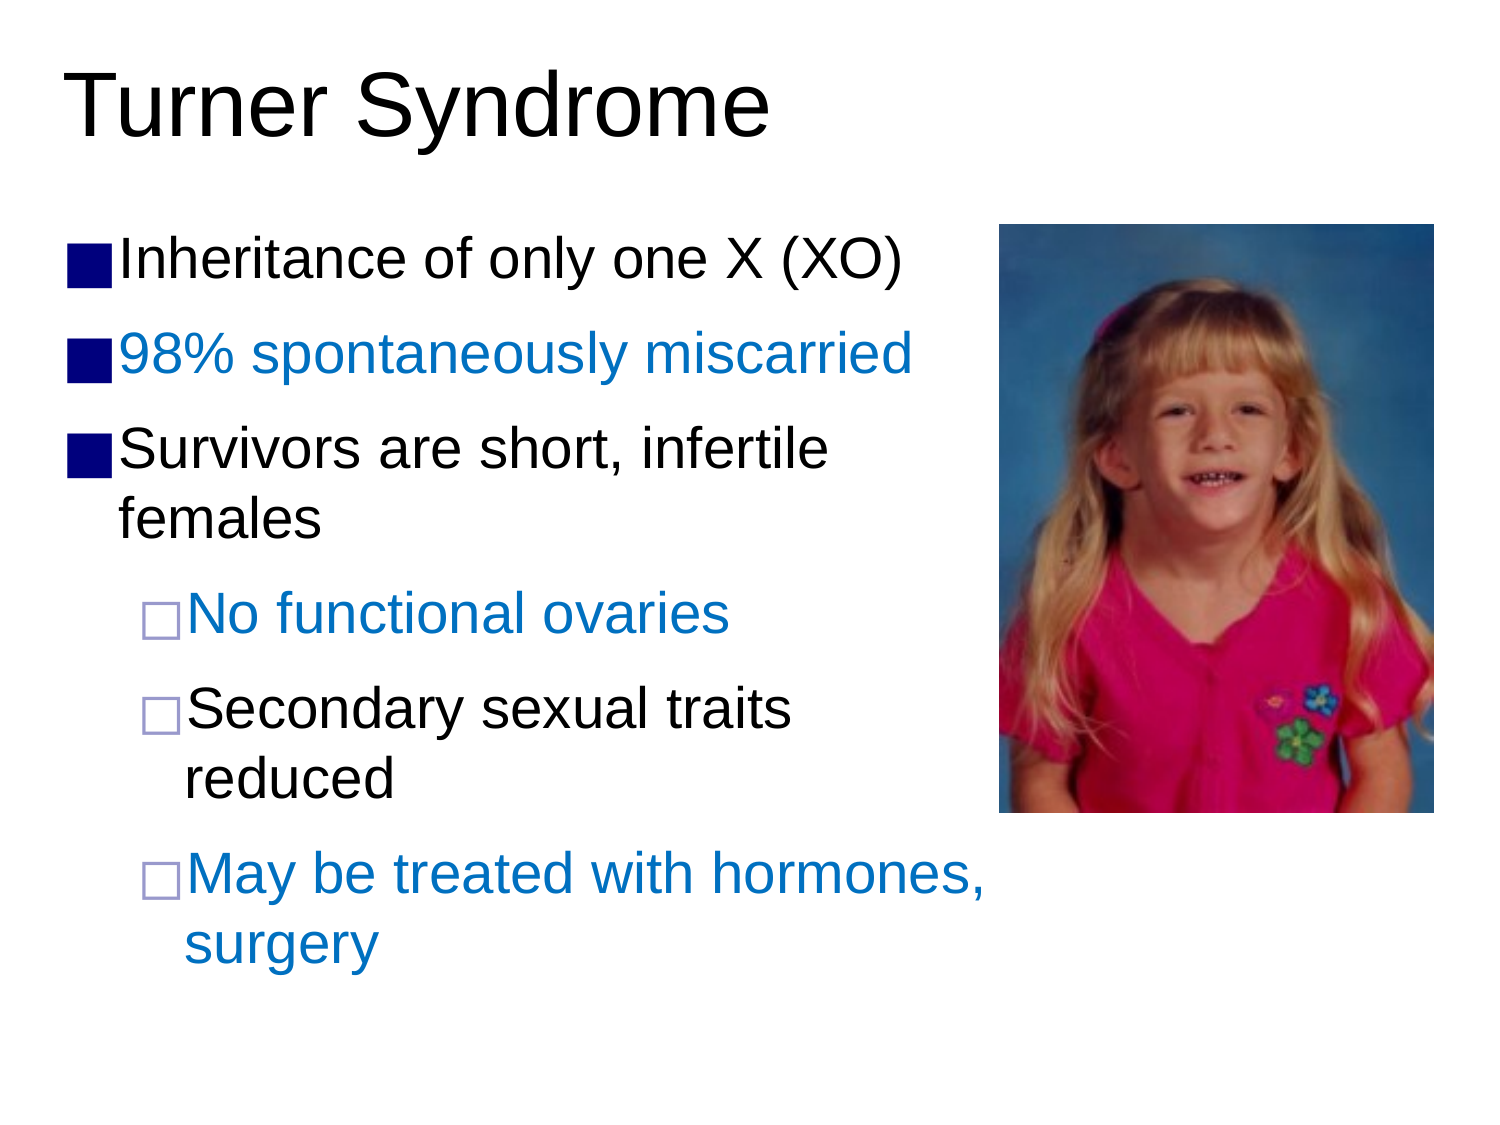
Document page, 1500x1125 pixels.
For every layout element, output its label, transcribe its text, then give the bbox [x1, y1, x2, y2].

title Turner Syndrome [47, 30, 1398, 169]
picture [999, 224, 1434, 813]
list Inheritance of only one X (XO) 98% spontaneously miscarried Survivors are short, infertile females No functional ovaries Secondary sexual traits reduced May be treated with hormones, surgery [47, 212, 1011, 1113]
